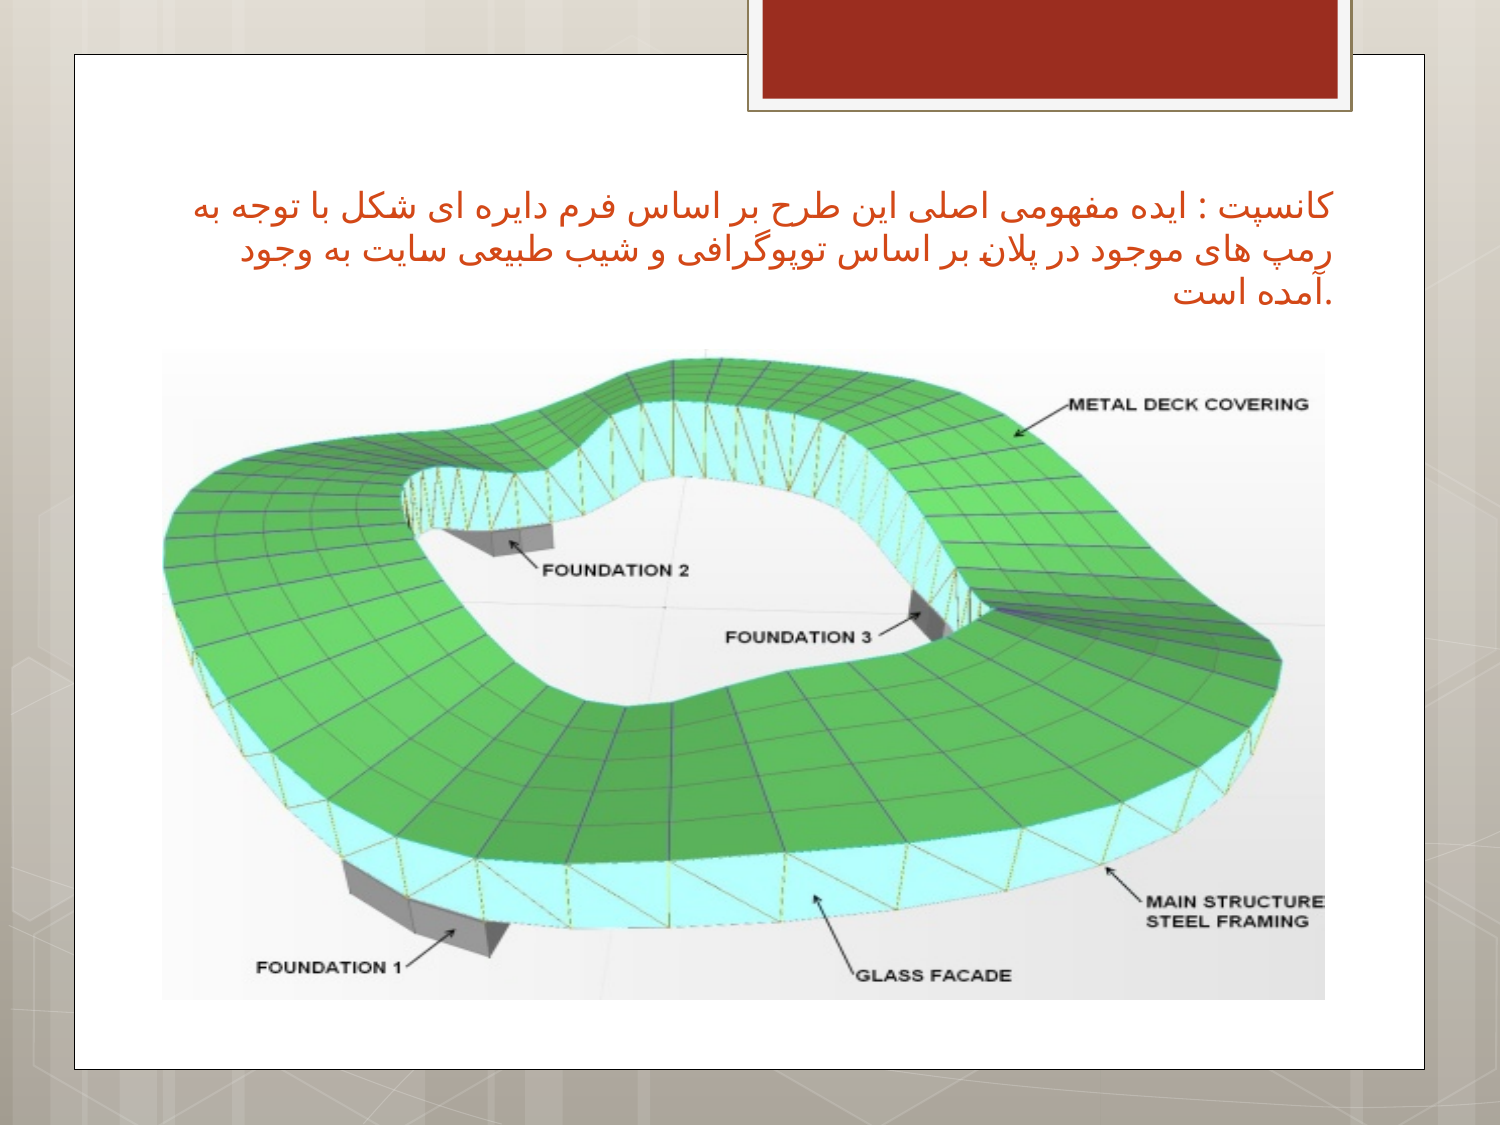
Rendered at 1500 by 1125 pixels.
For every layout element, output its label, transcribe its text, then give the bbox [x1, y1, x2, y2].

title کانسپت : ایده مفهومی اصلی این طرح بر اساس فرم دایره ای شکل با توجه به رمپ های موجود در پلان بر اساس توپوگرافی و شیب طبیعی سایت به وجود آمده است. [162, 174, 1349, 363]
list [162, 349, 1326, 1001]
